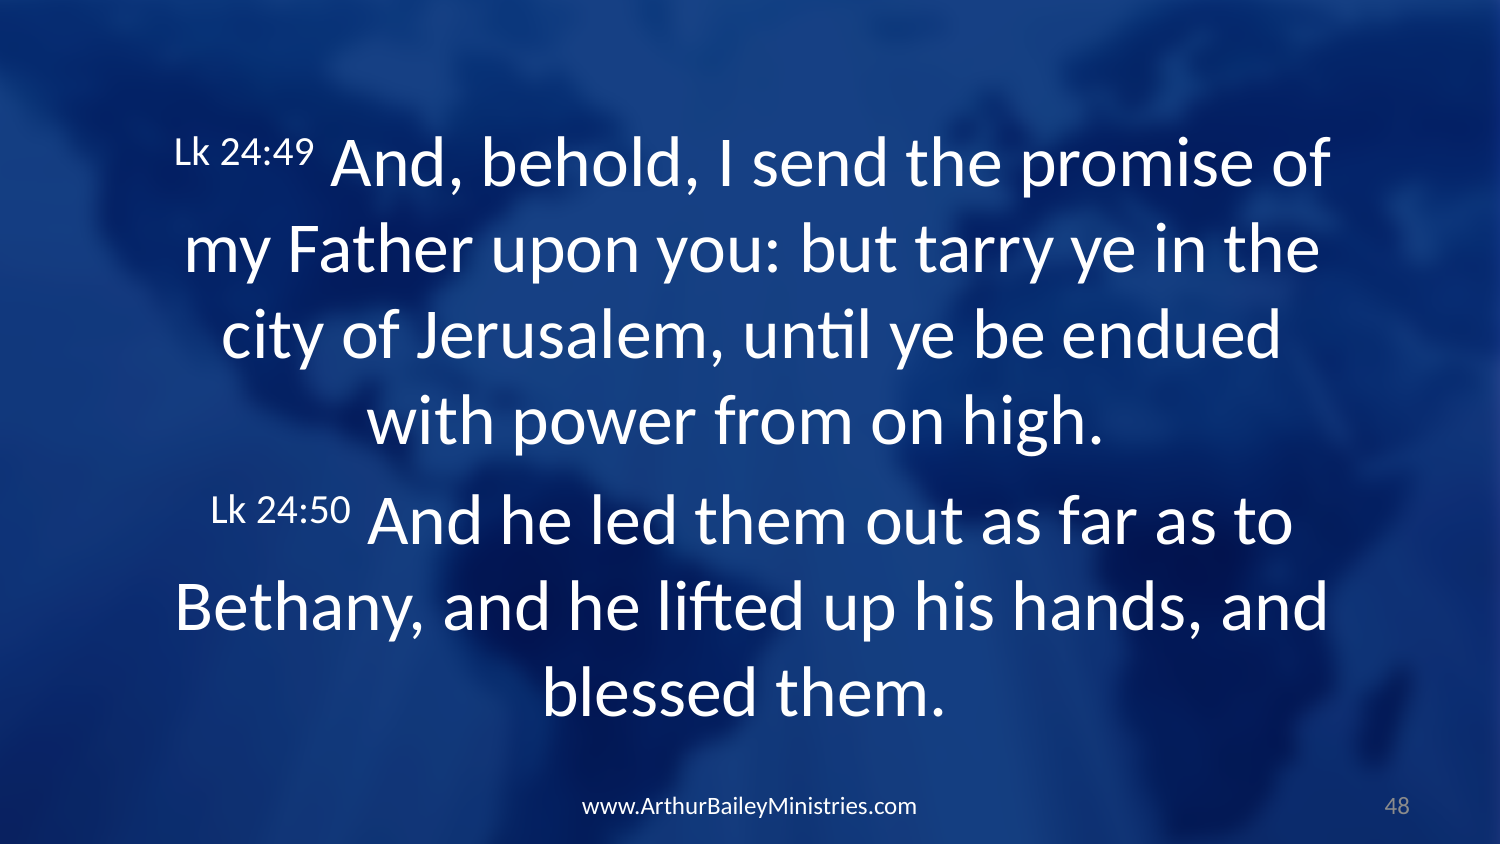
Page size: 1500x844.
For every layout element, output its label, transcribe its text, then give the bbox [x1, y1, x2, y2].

list Lk 24:49 And, behold, I send the promise of my Father upon you: but tarry ye in the city of Jerusalem, until ye be endued with power from on high. Lk 24:50 And he led them out as far as to Bethany, and he lifted up his hands, and blessed them. [151, 107, 1355, 741]
slide_number 48 [1074, 782, 1425, 827]
picture [0, 0, 1500, 844]
footer www.ArthurBaileyMinistries.com [512, 782, 988, 827]
